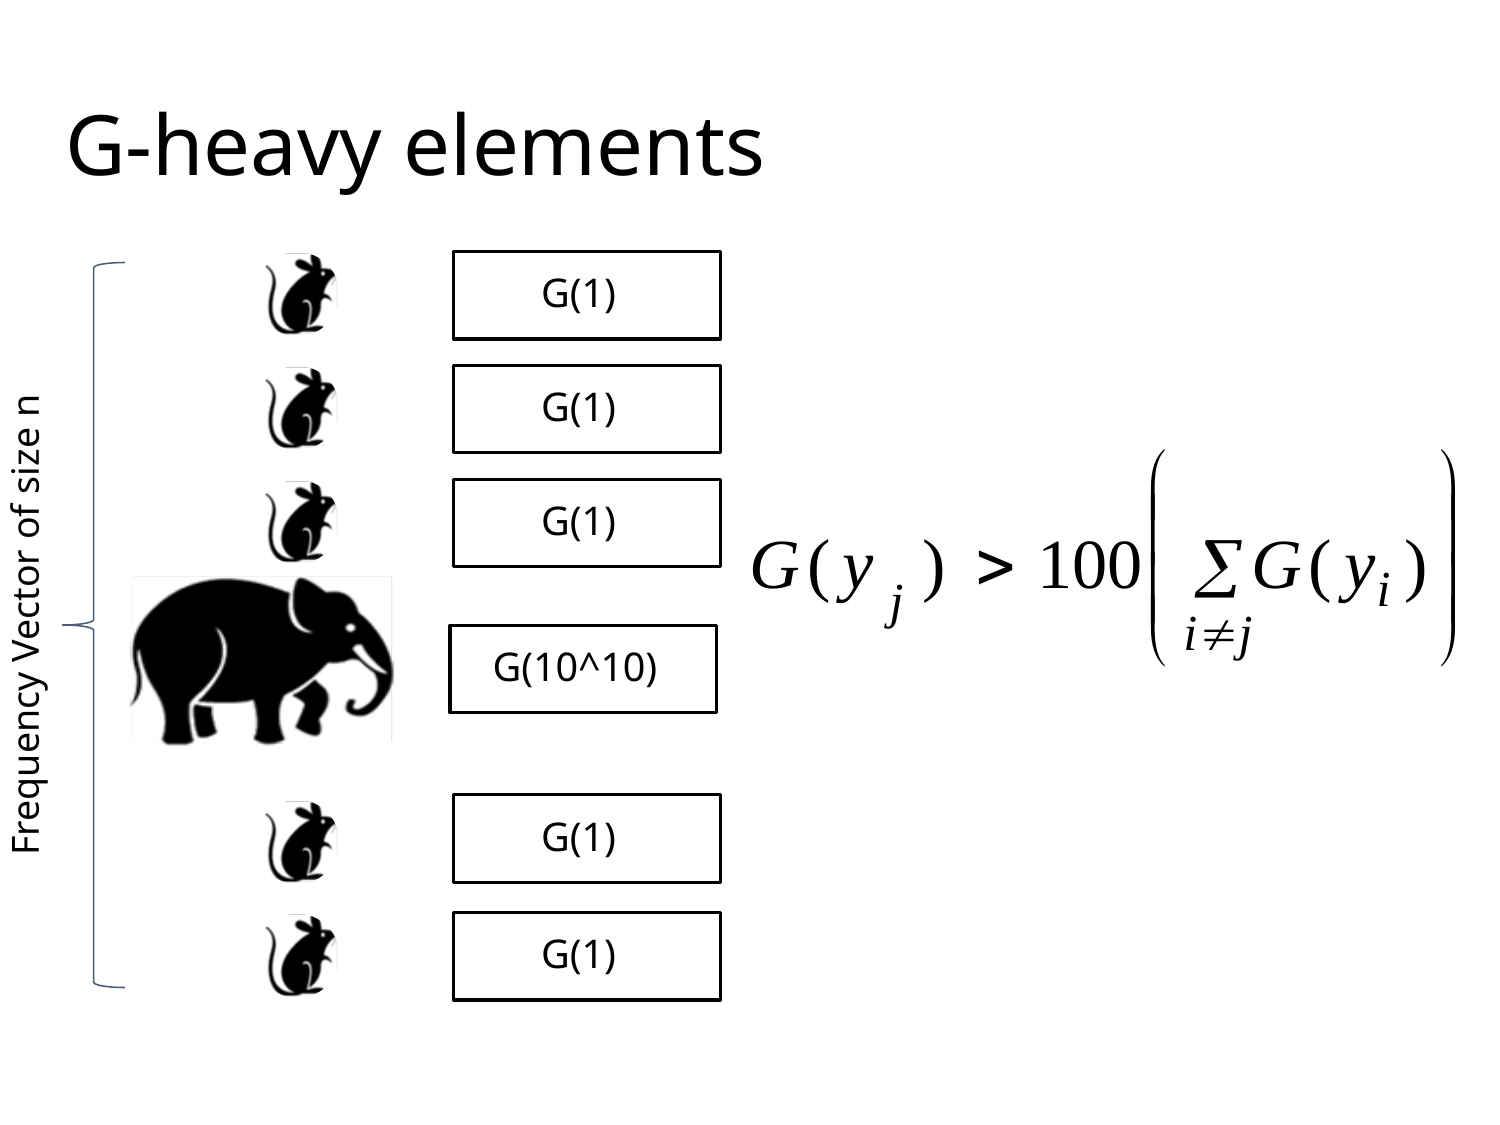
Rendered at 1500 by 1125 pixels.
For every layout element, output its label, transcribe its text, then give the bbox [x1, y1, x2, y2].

title G-heavy elements [50, 24, 1310, 200]
text_box Frequency Vector of size n [61, 261, 118, 989]
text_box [124, 249, 776, 1001]
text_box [732, 427, 1487, 690]
